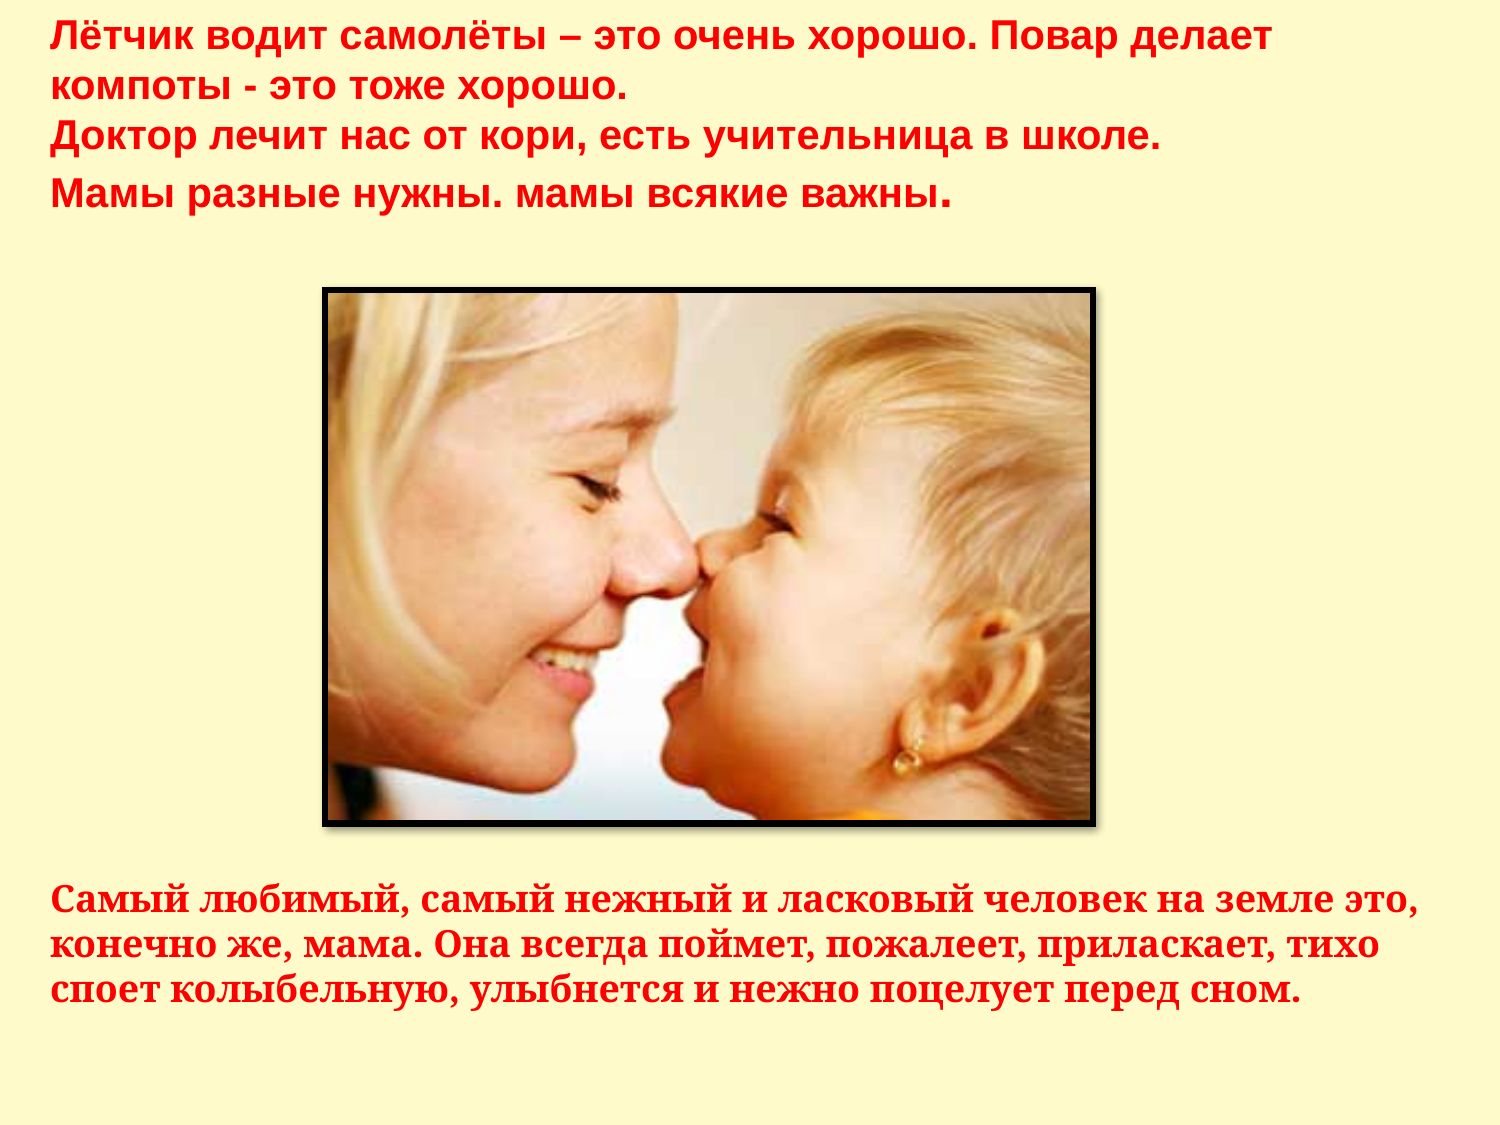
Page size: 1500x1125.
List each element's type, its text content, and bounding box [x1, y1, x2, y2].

text_box Самый любимый, самый нежный и ласковый человек на земле это, конечно же, мама. Она всегда поймет, пожалеет, приласкает, тихо споет колыбельную, улыбнется и нежно поцелует перед сном. [35, 867, 1454, 1017]
text_box Лётчик водит самолёты – это очень хорошо. Повар делает компоты - это тоже хорошо. Доктор лечит нас от кори, есть учительница в школе. Мамы разные нужны. мамы всякие важны. [35, 0, 1454, 225]
picture [328, 292, 1091, 822]
